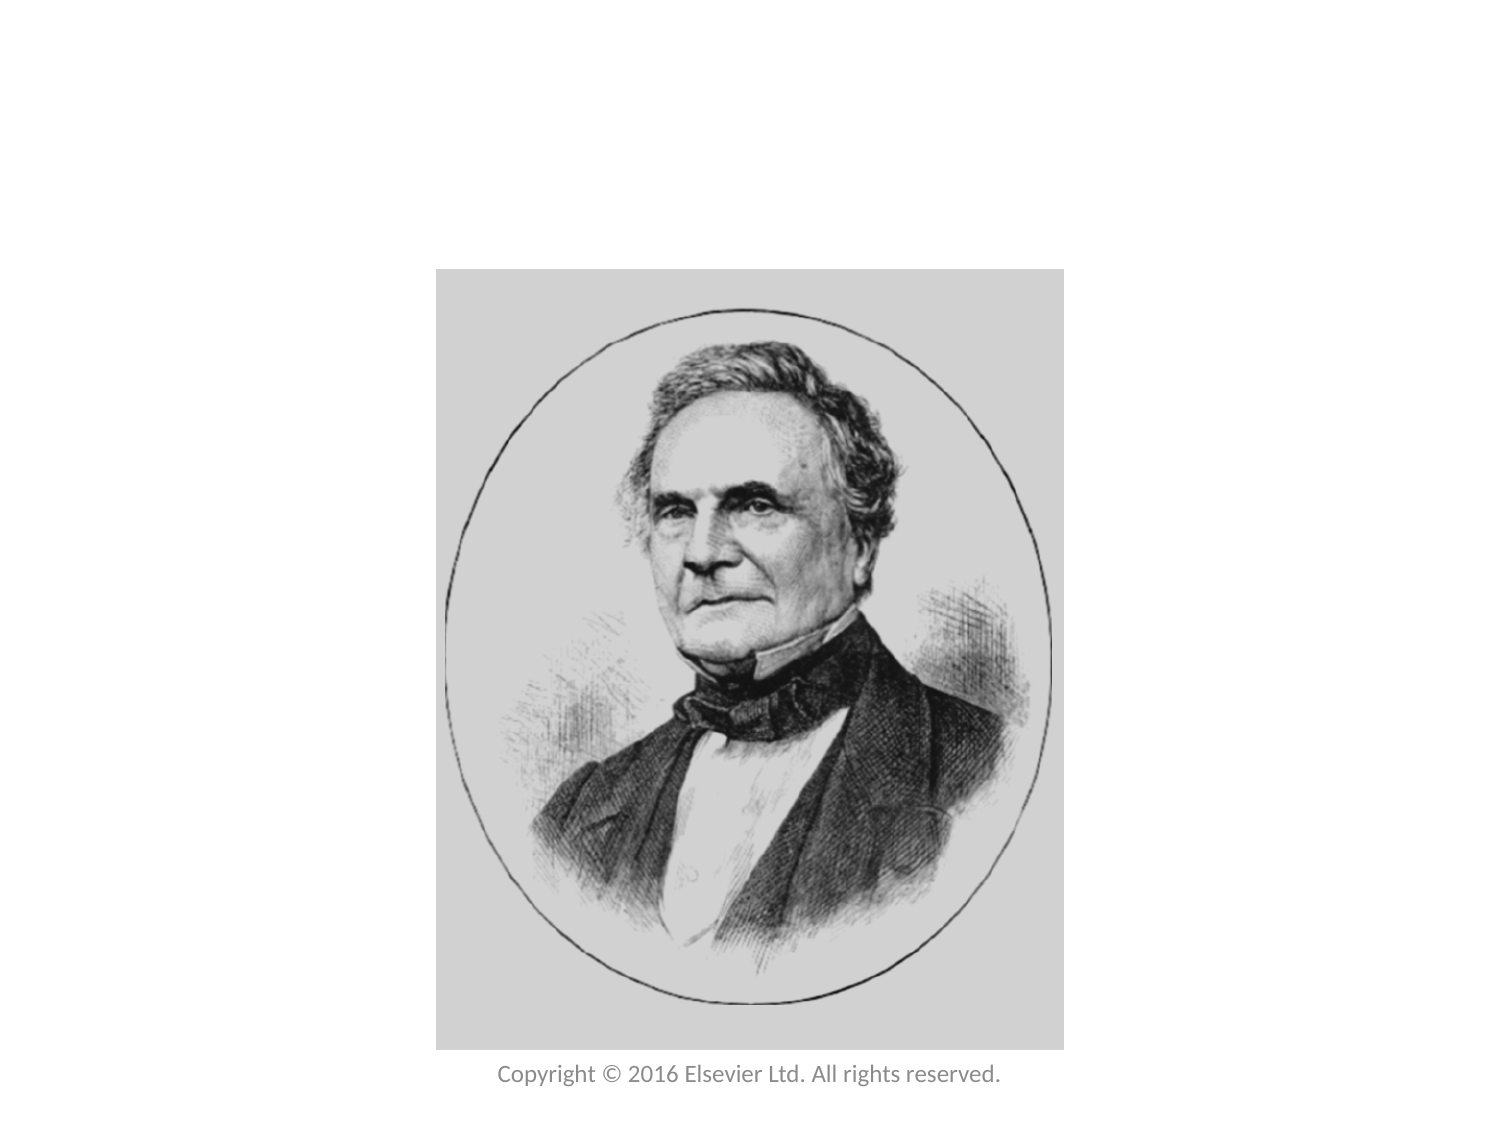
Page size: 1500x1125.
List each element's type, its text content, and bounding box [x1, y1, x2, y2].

footer Copyright © 2016 Elsevier Ltd. All rights reserved. [437, 1059, 1063, 1103]
picture [435, 269, 1064, 1051]
